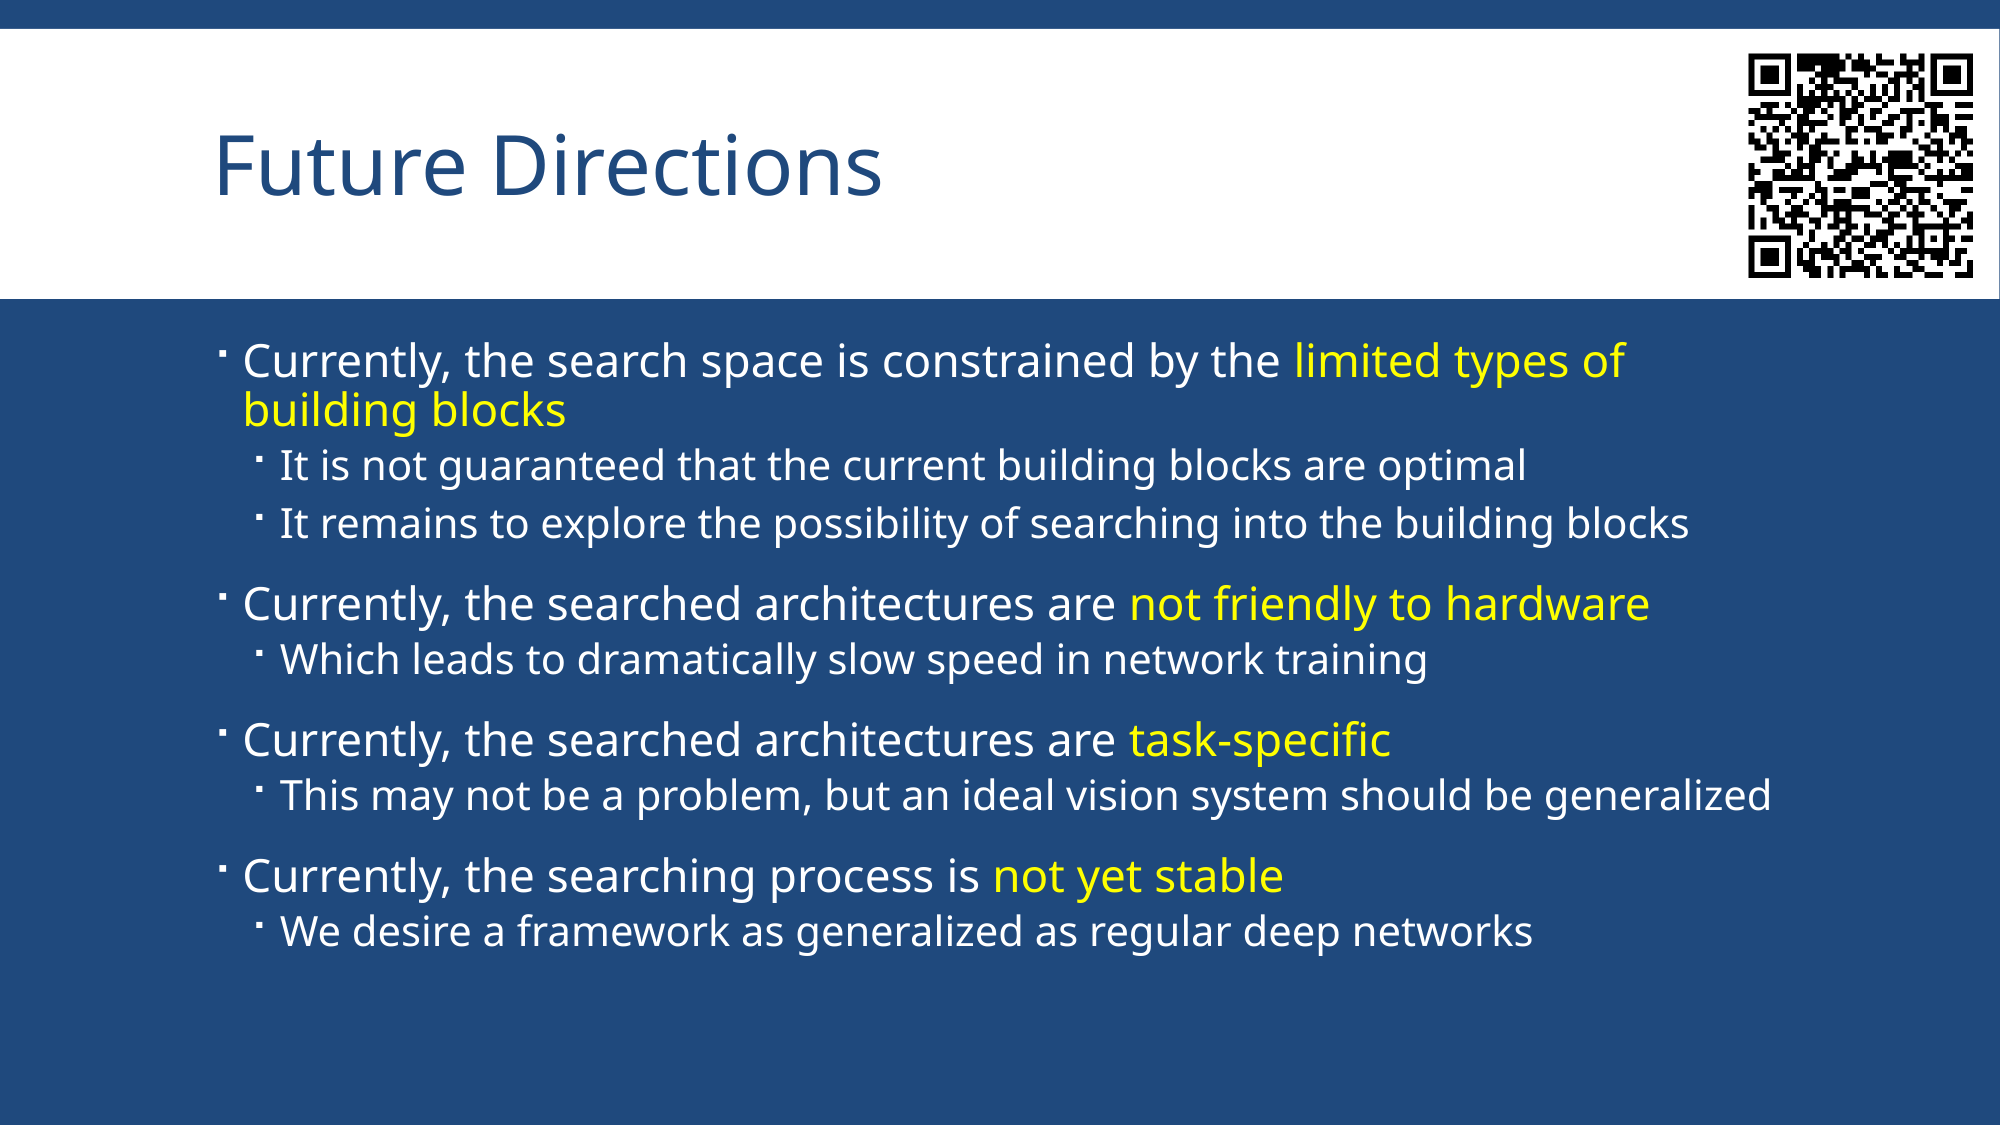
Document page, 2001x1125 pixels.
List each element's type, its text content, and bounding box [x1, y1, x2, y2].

list Currently, the search space is constrained by the limited types of building blocks It is not guaranteed that the current building blocks are optimal It remains to explore the possibility of searching into the building blocks Currently, the searched architectures are not friendly to hardware Which leads to dramatically slow speed in network training Currently, the searched architectures are task-specific This may not be a problem, but an ideal vision system should be generalized Currently, the searching process is not yet stable We desire a framework as generalized as regular deep networks [197, 329, 1803, 1020]
title Future Directions [197, 46, 1803, 295]
picture [1803, 47, 1979, 284]
